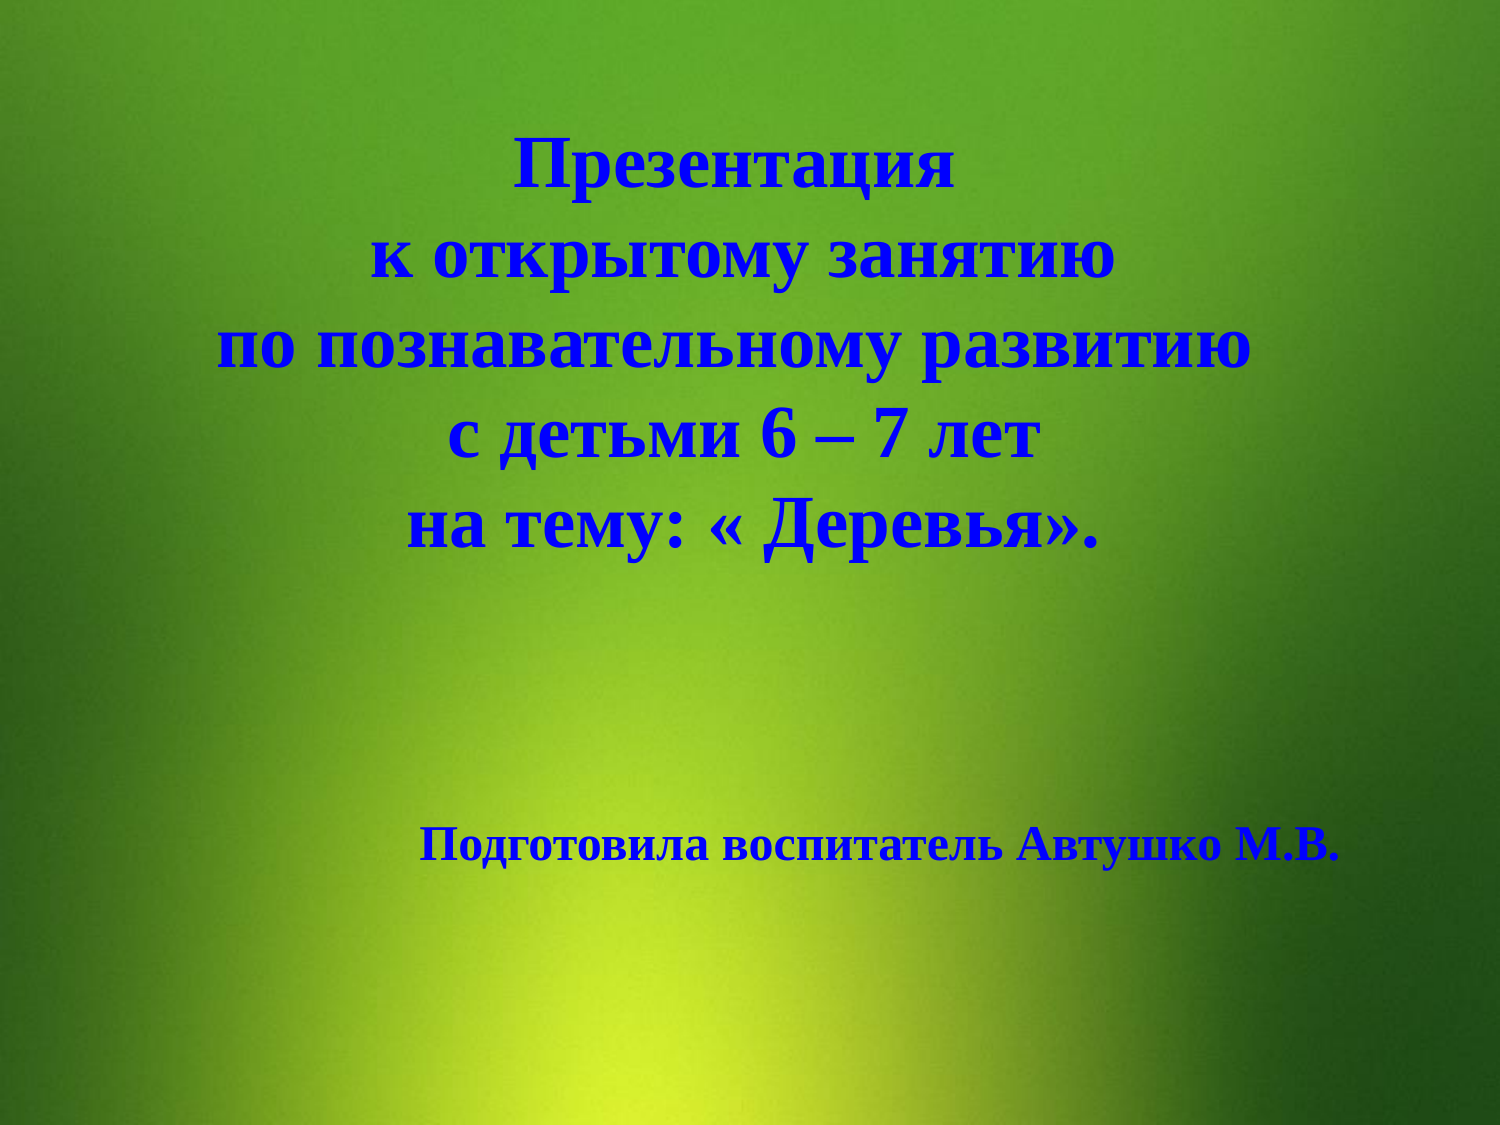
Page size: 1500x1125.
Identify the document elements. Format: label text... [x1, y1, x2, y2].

text_box Подготовила воспитатель Автушко М.В. [395, 716, 1365, 964]
picture [0, 0, 1500, 1125]
text_box Презентация к открытому занятию по познавательному развитию с детьми 6 – 7 лет на тему: « Деревья». [29, 148, 1459, 527]
